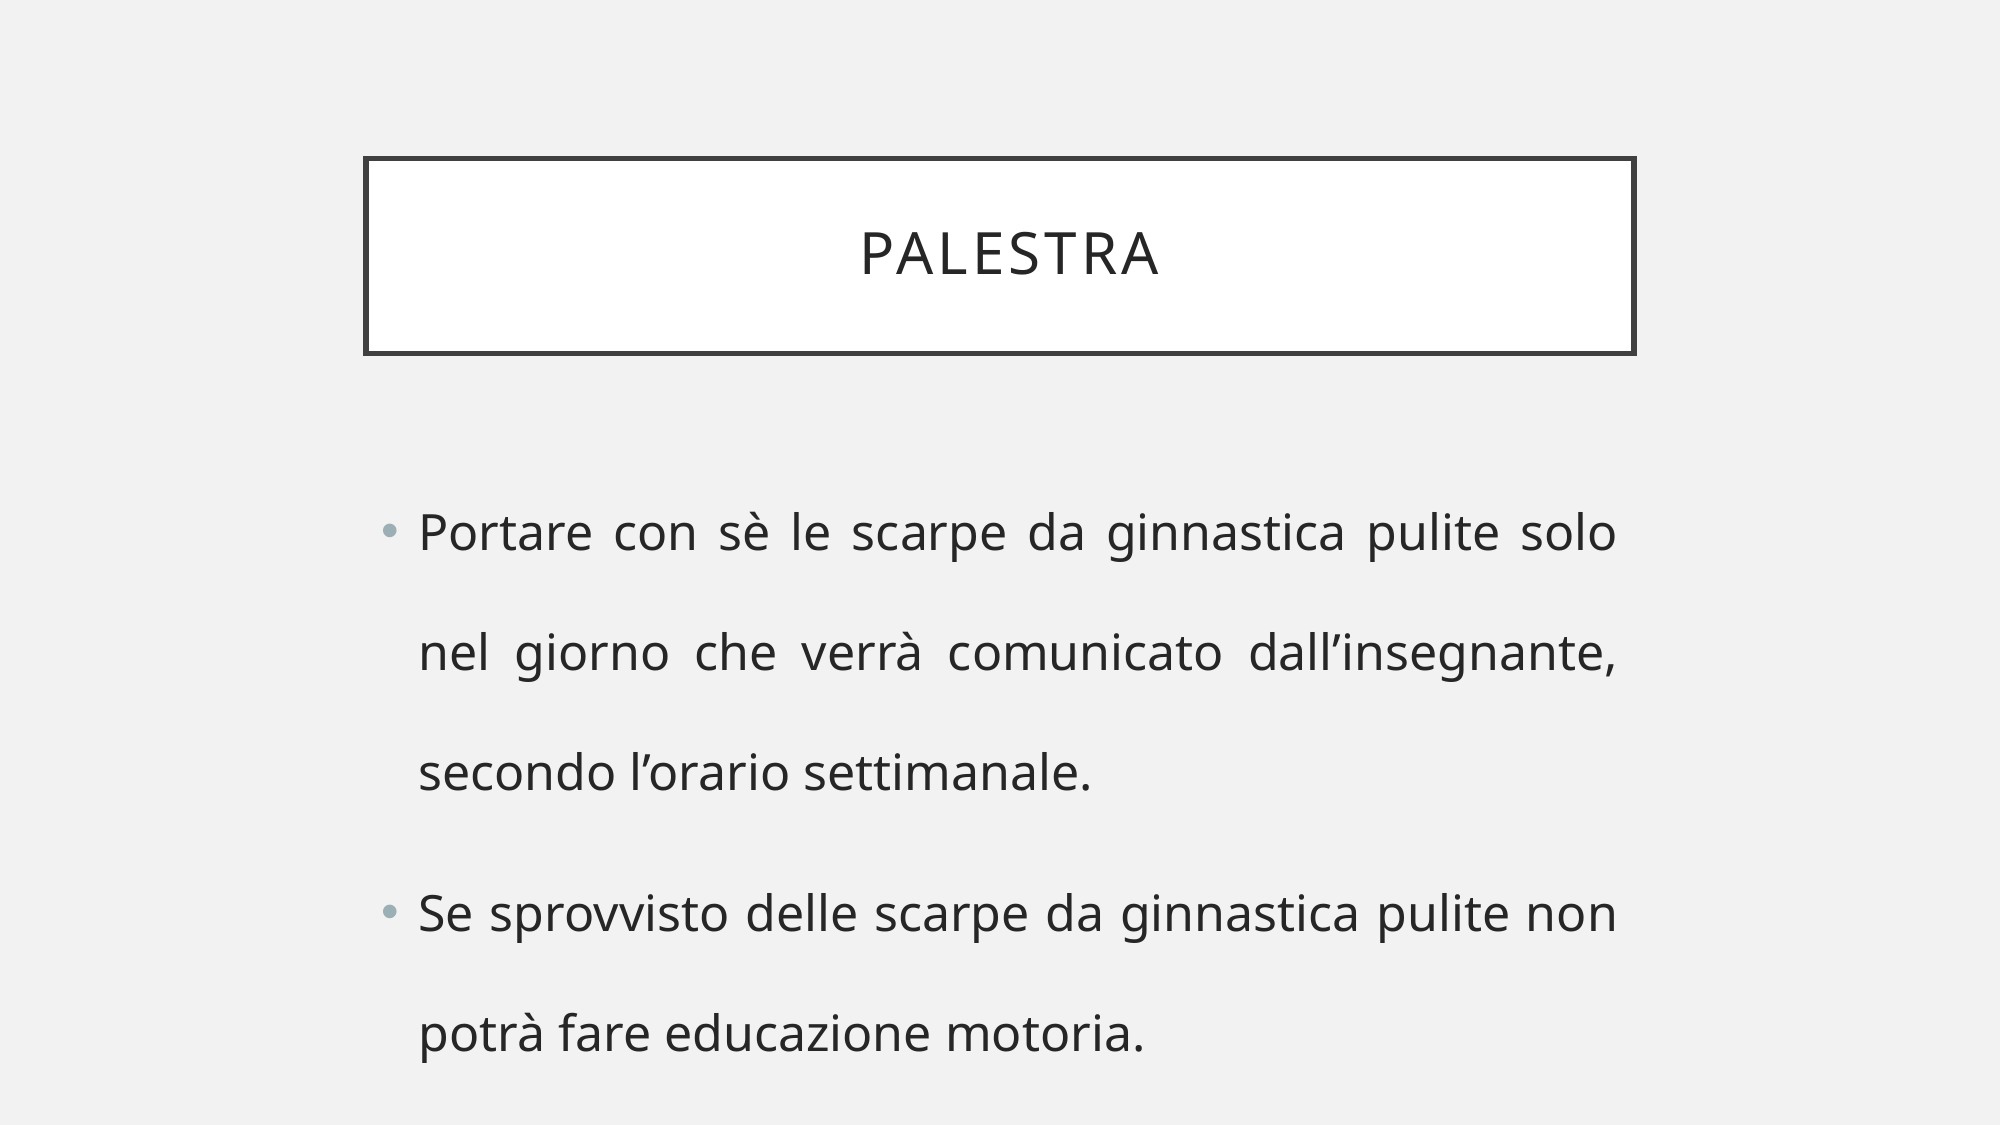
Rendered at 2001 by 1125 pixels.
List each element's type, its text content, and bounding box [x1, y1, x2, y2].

list Portare con sè le scarpe da ginnastica pulite solo nel giorno che verrà comunicato dall’insegnante, secondo l’orario settimanale. Se sprovvisto delle scarpe da ginnastica pulite non potrà fare educazione motoria. [366, 432, 1634, 998]
title PALESTRA [363, 156, 1637, 356]
